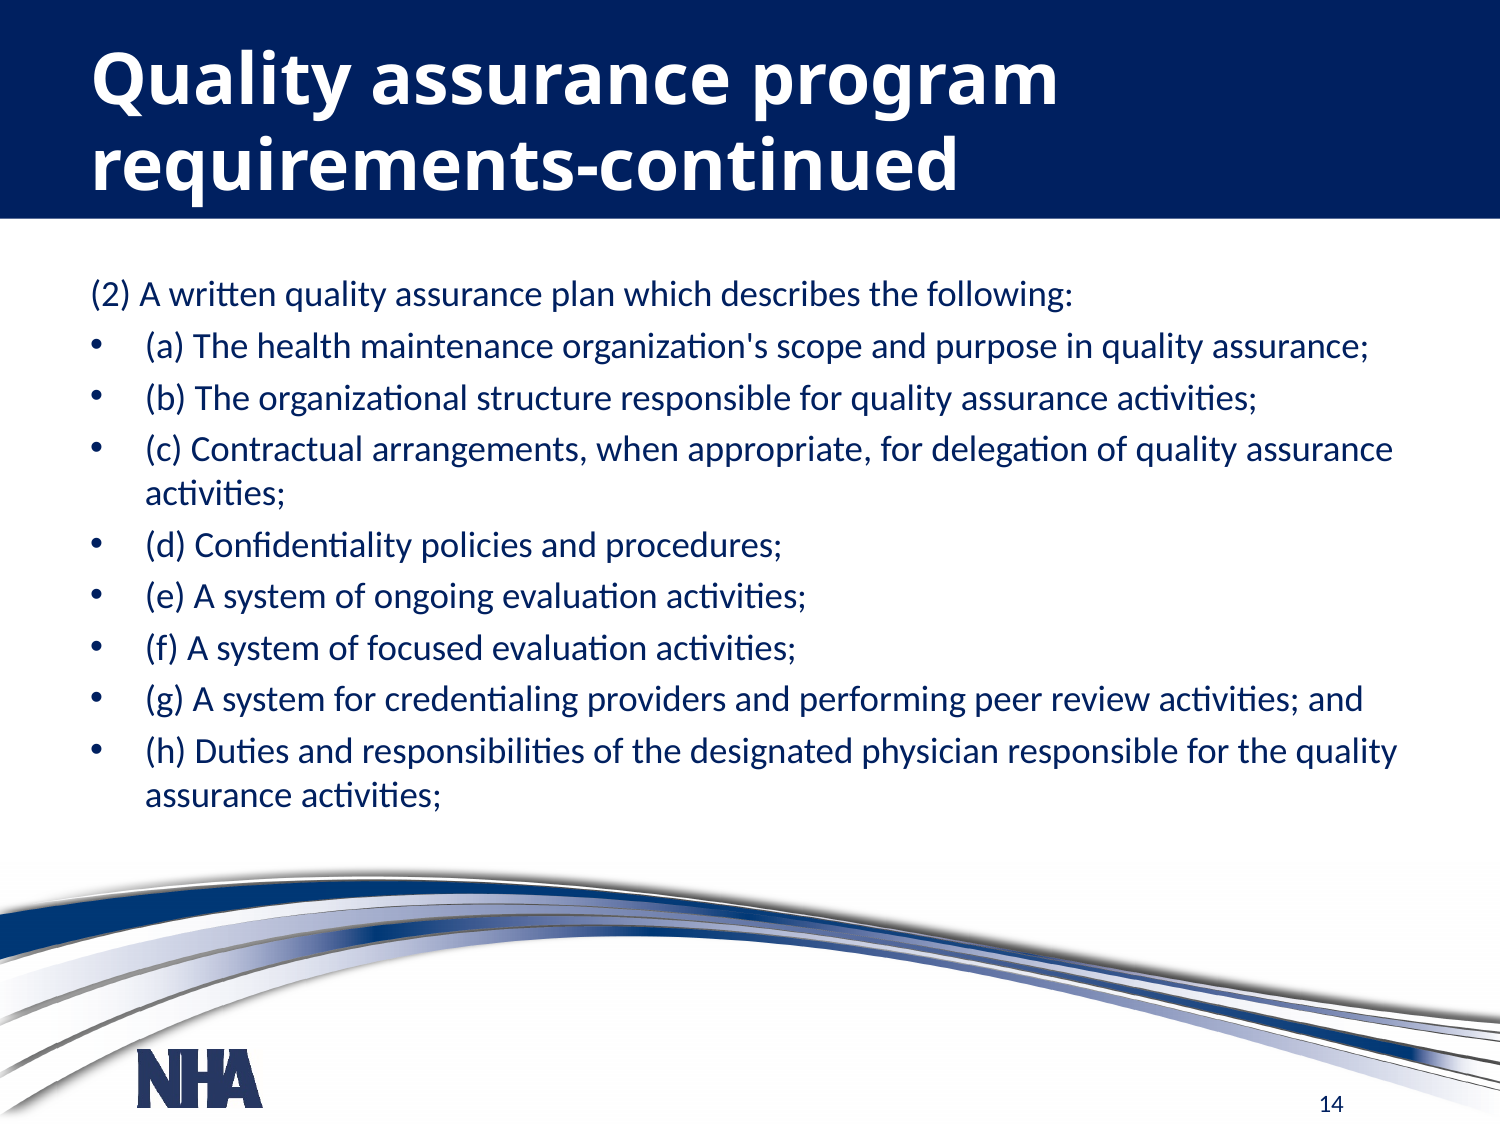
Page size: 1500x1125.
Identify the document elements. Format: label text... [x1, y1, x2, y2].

picture [0, 862, 1500, 1125]
list (2) A written quality assurance plan which describes the following: (a) The health maintenance organization's scope and purpose in quality assurance; (b) The organizational structure responsible for quality assurance activities; (c) Contractual arrangements, when appropriate, for delegation of quality assurance activities; (d) Confidentiality policies and procedures; (e) A system of ongoing evaluation activities; (f) A system of focused evaluation activities; (g) A system for credentialing providers and performing peer review activities; and (h) Duties and responsibilities of the designated physician responsible for the quality assurance activities; [74, 262, 1425, 888]
title Quality assurance program requirements-continued [75, 24, 1425, 213]
